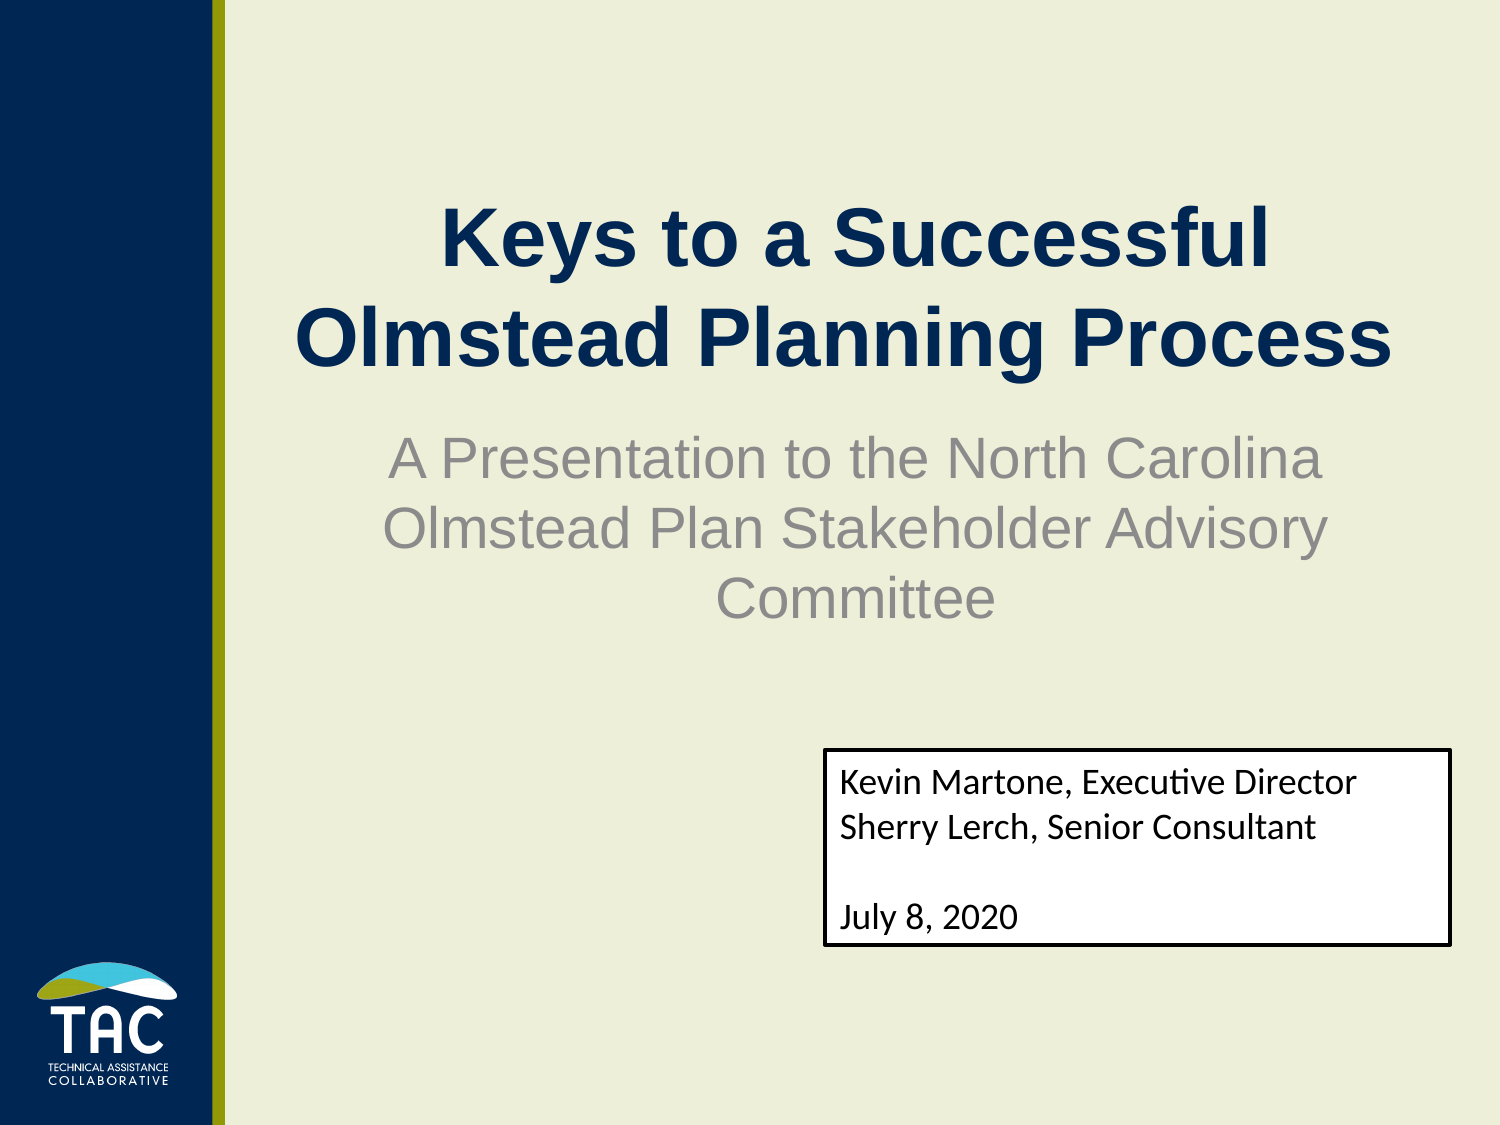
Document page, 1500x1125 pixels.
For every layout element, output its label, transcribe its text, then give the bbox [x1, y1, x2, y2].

text_box Kevin Martone, Executive Director Sherry Lerch, Senior Consultant July 8, 2020 [823, 748, 1452, 947]
title Keys to a Successful Olmstead Planning Process [262, 162, 1450, 404]
subtitle A Presentation to the North Carolina Olmstead Plan Stakeholder Advisory Committee [262, 412, 1450, 638]
picture [37, 962, 177, 1085]
